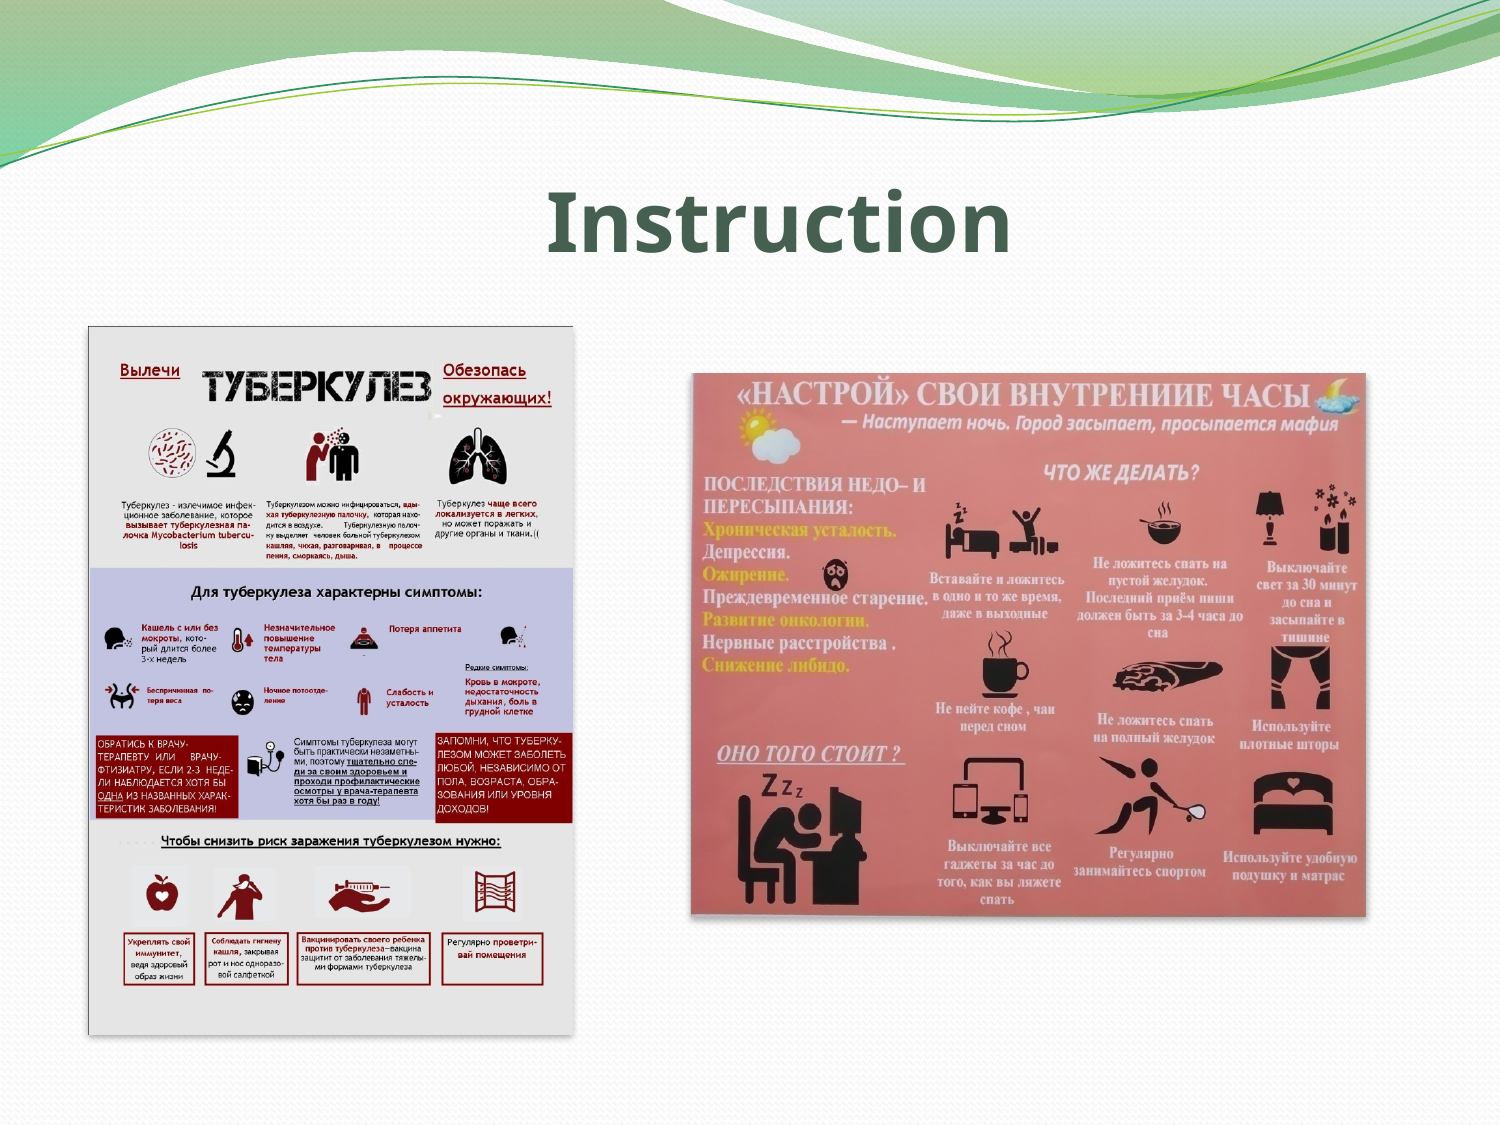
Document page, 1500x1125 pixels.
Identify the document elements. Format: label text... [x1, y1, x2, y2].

title Instruction [105, 140, 1456, 270]
picture [690, 373, 1367, 918]
picture [88, 326, 573, 1036]
